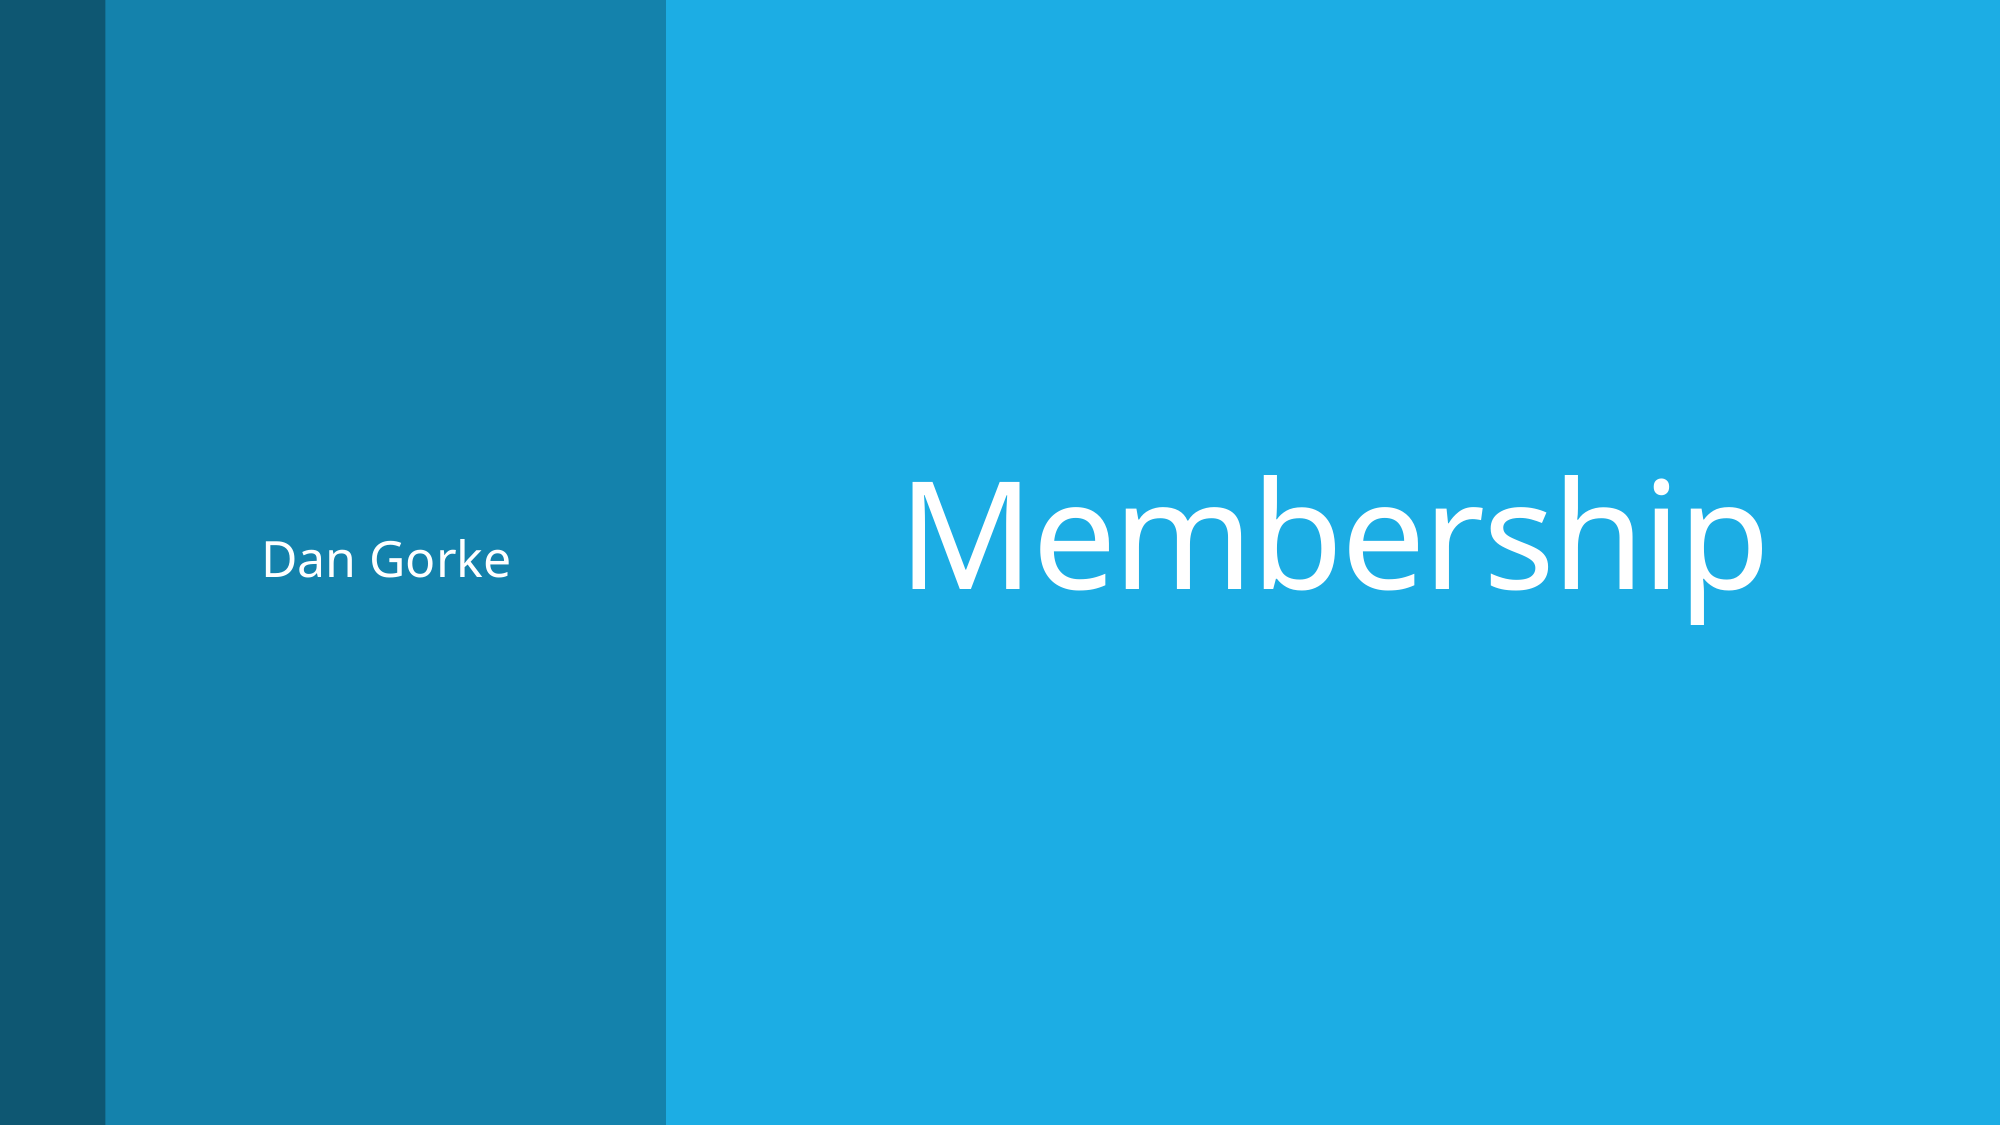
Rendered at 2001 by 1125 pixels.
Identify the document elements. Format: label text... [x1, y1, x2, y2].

title Membership [856, 158, 1814, 934]
text_box [0, 0, 107, 1125]
text_box [107, 0, 667, 1125]
text_box [667, 0, 2000, 1125]
subtitle Dan Gorke [160, 175, 613, 950]
